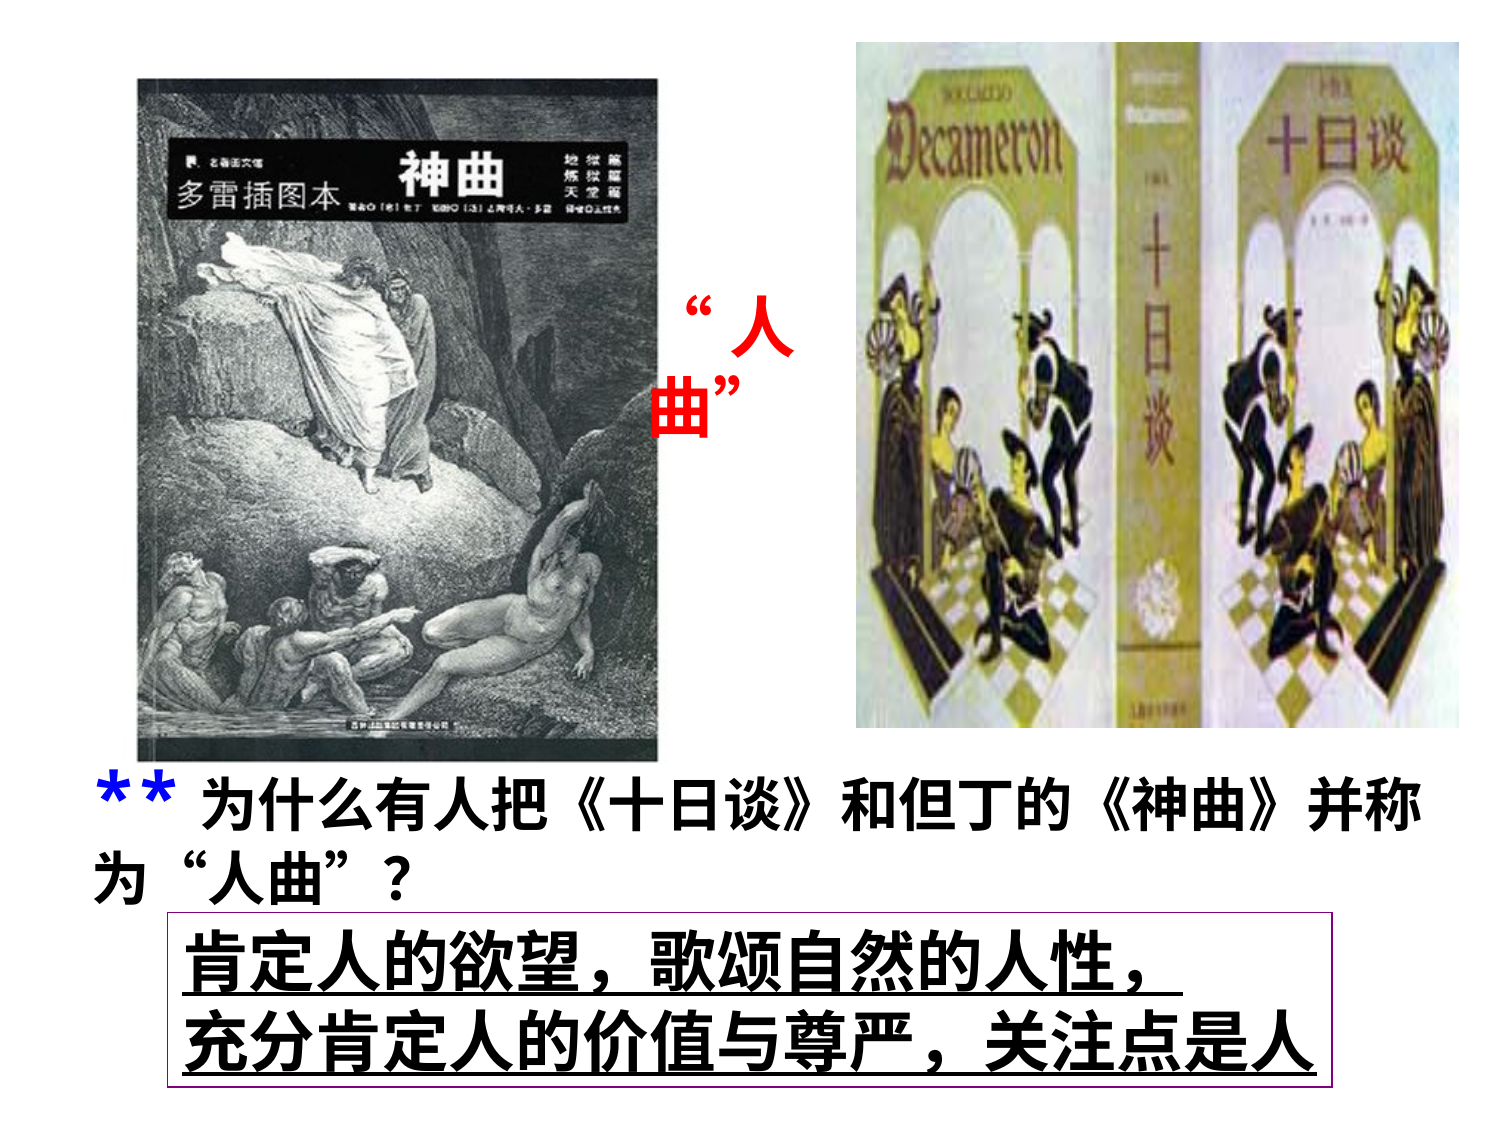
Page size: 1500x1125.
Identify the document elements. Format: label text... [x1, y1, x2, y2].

picture [29, 77, 768, 764]
text_box 肯定人的欲望，歌颂自然的人性， 充分肯定人的价值与尊严，关注点是人 [167, 912, 1332, 1088]
picture [855, 42, 1459, 729]
text_box “人曲” [772, 278, 850, 454]
text_box **为什么有人把《十日谈》和但丁的《神曲》并称为“人曲”？ [76, 744, 1448, 920]
